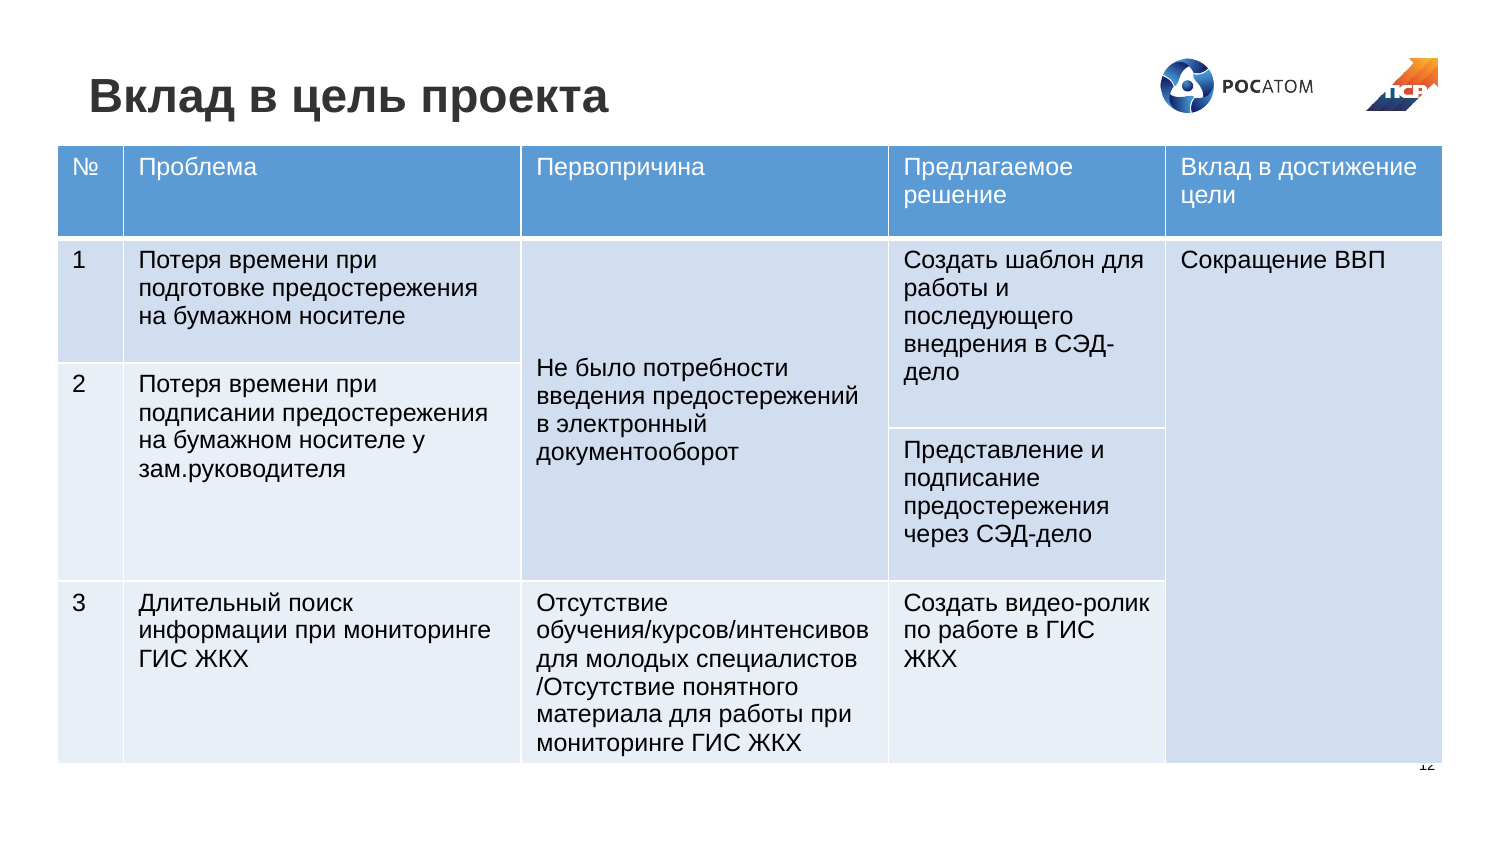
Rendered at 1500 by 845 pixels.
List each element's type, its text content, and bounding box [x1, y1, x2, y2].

table_header Предлагаемое решение [889, 146, 1165, 236]
table_cell Отсутствие обучения/курсов/интенсивов для молодых специалистов /Отсутствие понятного материала для работы при мониторинге ГИС ЖКХ [522, 582, 888, 763]
picture [788, 242, 1436, 646]
table_header № [58, 146, 123, 236]
table_cell Сокращение ВВП [1166, 241, 1442, 763]
table_cell Не было потребности введения предостережений в электронный документооборот [522, 241, 888, 580]
title Вклад в цель проекта [88, 70, 1165, 125]
table_cell Потеря времени при подписании предостережения на бумажном носителе у зам.руководителя [124, 364, 520, 580]
table_cell Длительный поиск информации при мониторинге ГИС ЖКХ [124, 582, 520, 763]
table_header Первопричина [522, 146, 888, 236]
picture [1160, 58, 1313, 113]
table_header Вклад в достижение цели [1166, 146, 1442, 236]
table_cell Потеря времени при подготовке предостережения на бумажном носителе [124, 241, 520, 362]
table_header Проблема [124, 146, 520, 236]
table_cell 3 [58, 582, 123, 763]
table_cell 2 [58, 364, 123, 580]
picture [1365, 58, 1438, 113]
table_cell Создать видео-ролик по работе в ГИС ЖКХ [889, 646, 1165, 763]
table_cell 1 [58, 241, 123, 362]
